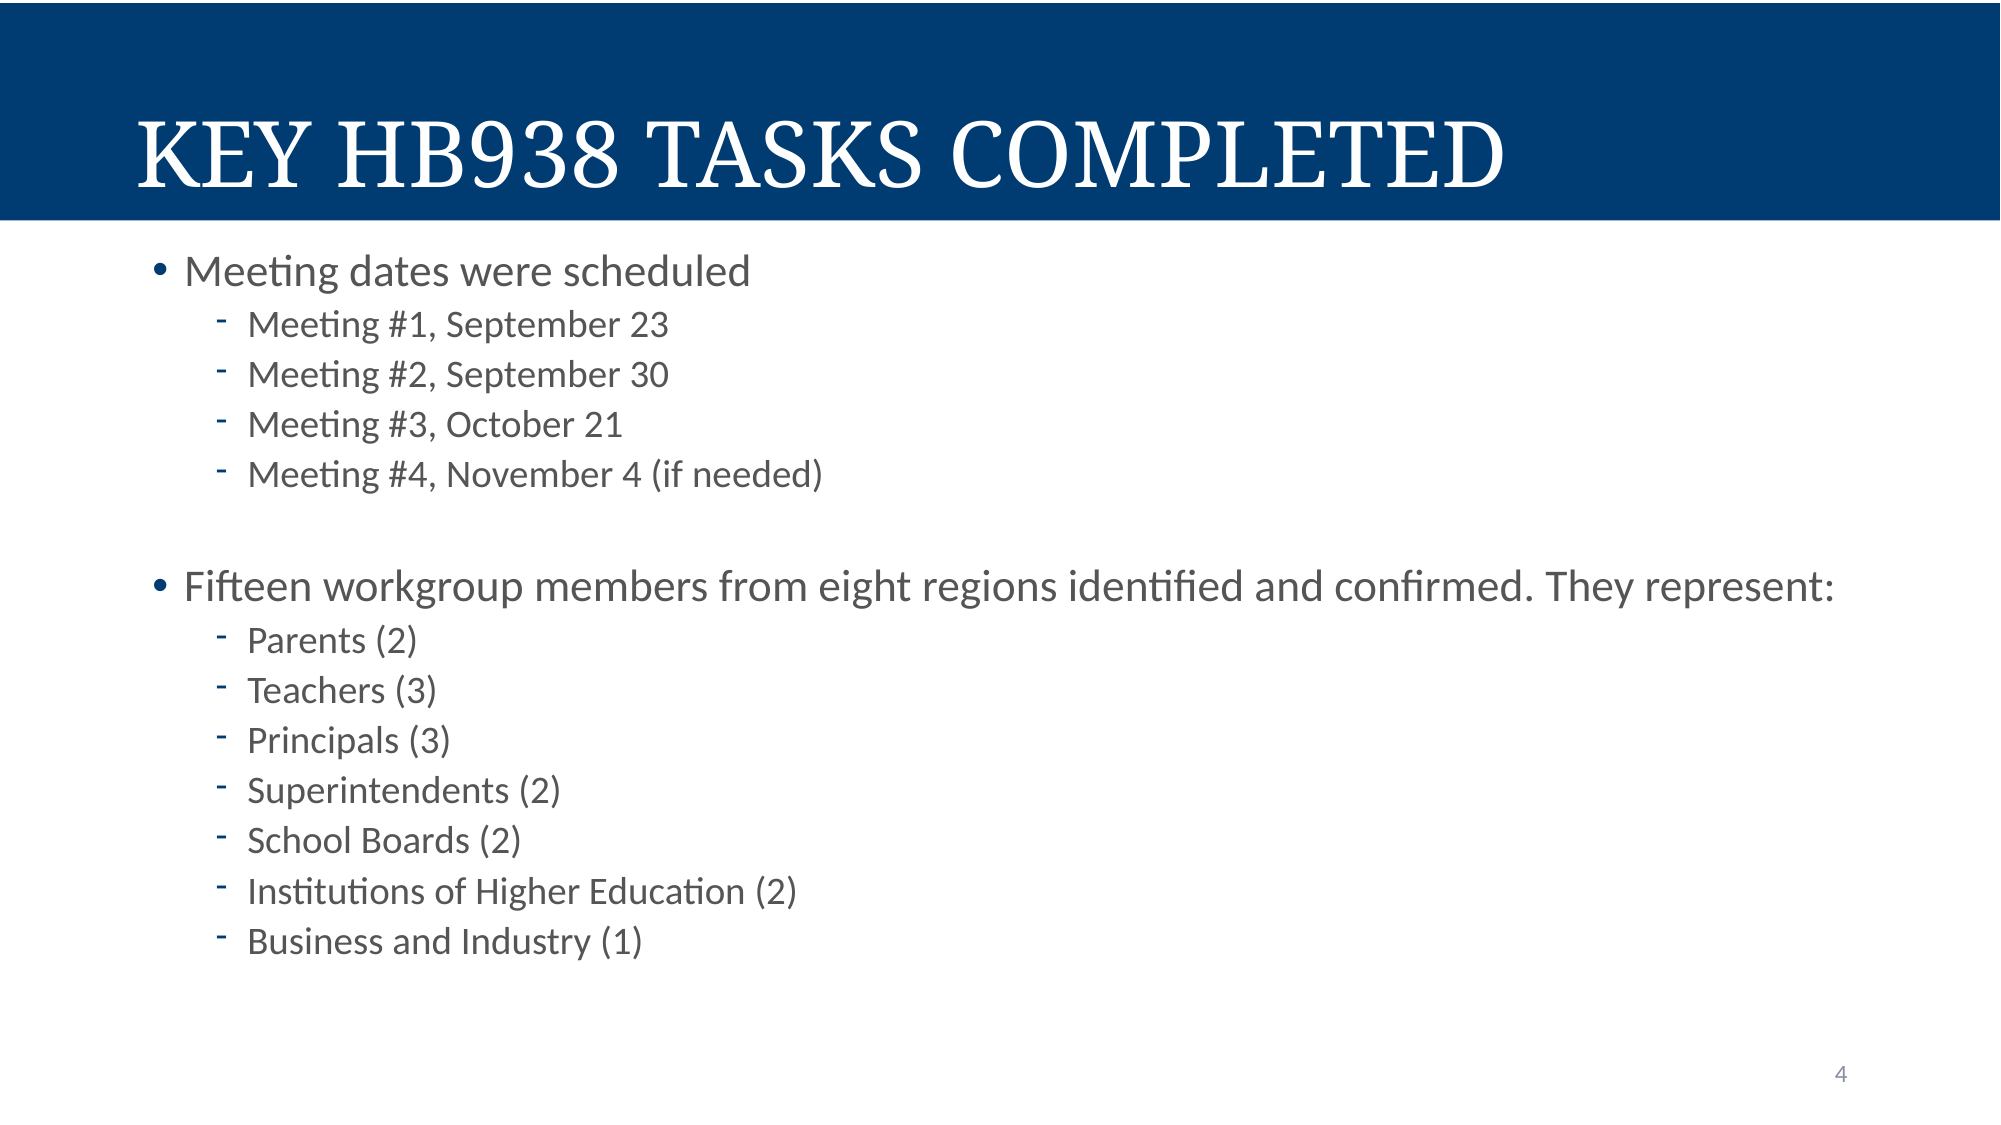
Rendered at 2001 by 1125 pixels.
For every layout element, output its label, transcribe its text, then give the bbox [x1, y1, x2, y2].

list Meeting dates were scheduled Meeting #1, September 23 Meeting #2, September 30 Meeting #3, October 21 Meeting #4, November 4 (if needed) Fifteen workgroup members from eight regions identified and confirmed. They represent: Parents (2) Teachers (3) Principals (3) Superintendents (2) School Boards (2) Institutions of Higher Education (2) Business and Industry (1) [137, 239, 1863, 1014]
list Key HB938 Tasks Completed [0, 3, 2000, 221]
slide_number 4 [1412, 1042, 1863, 1103]
